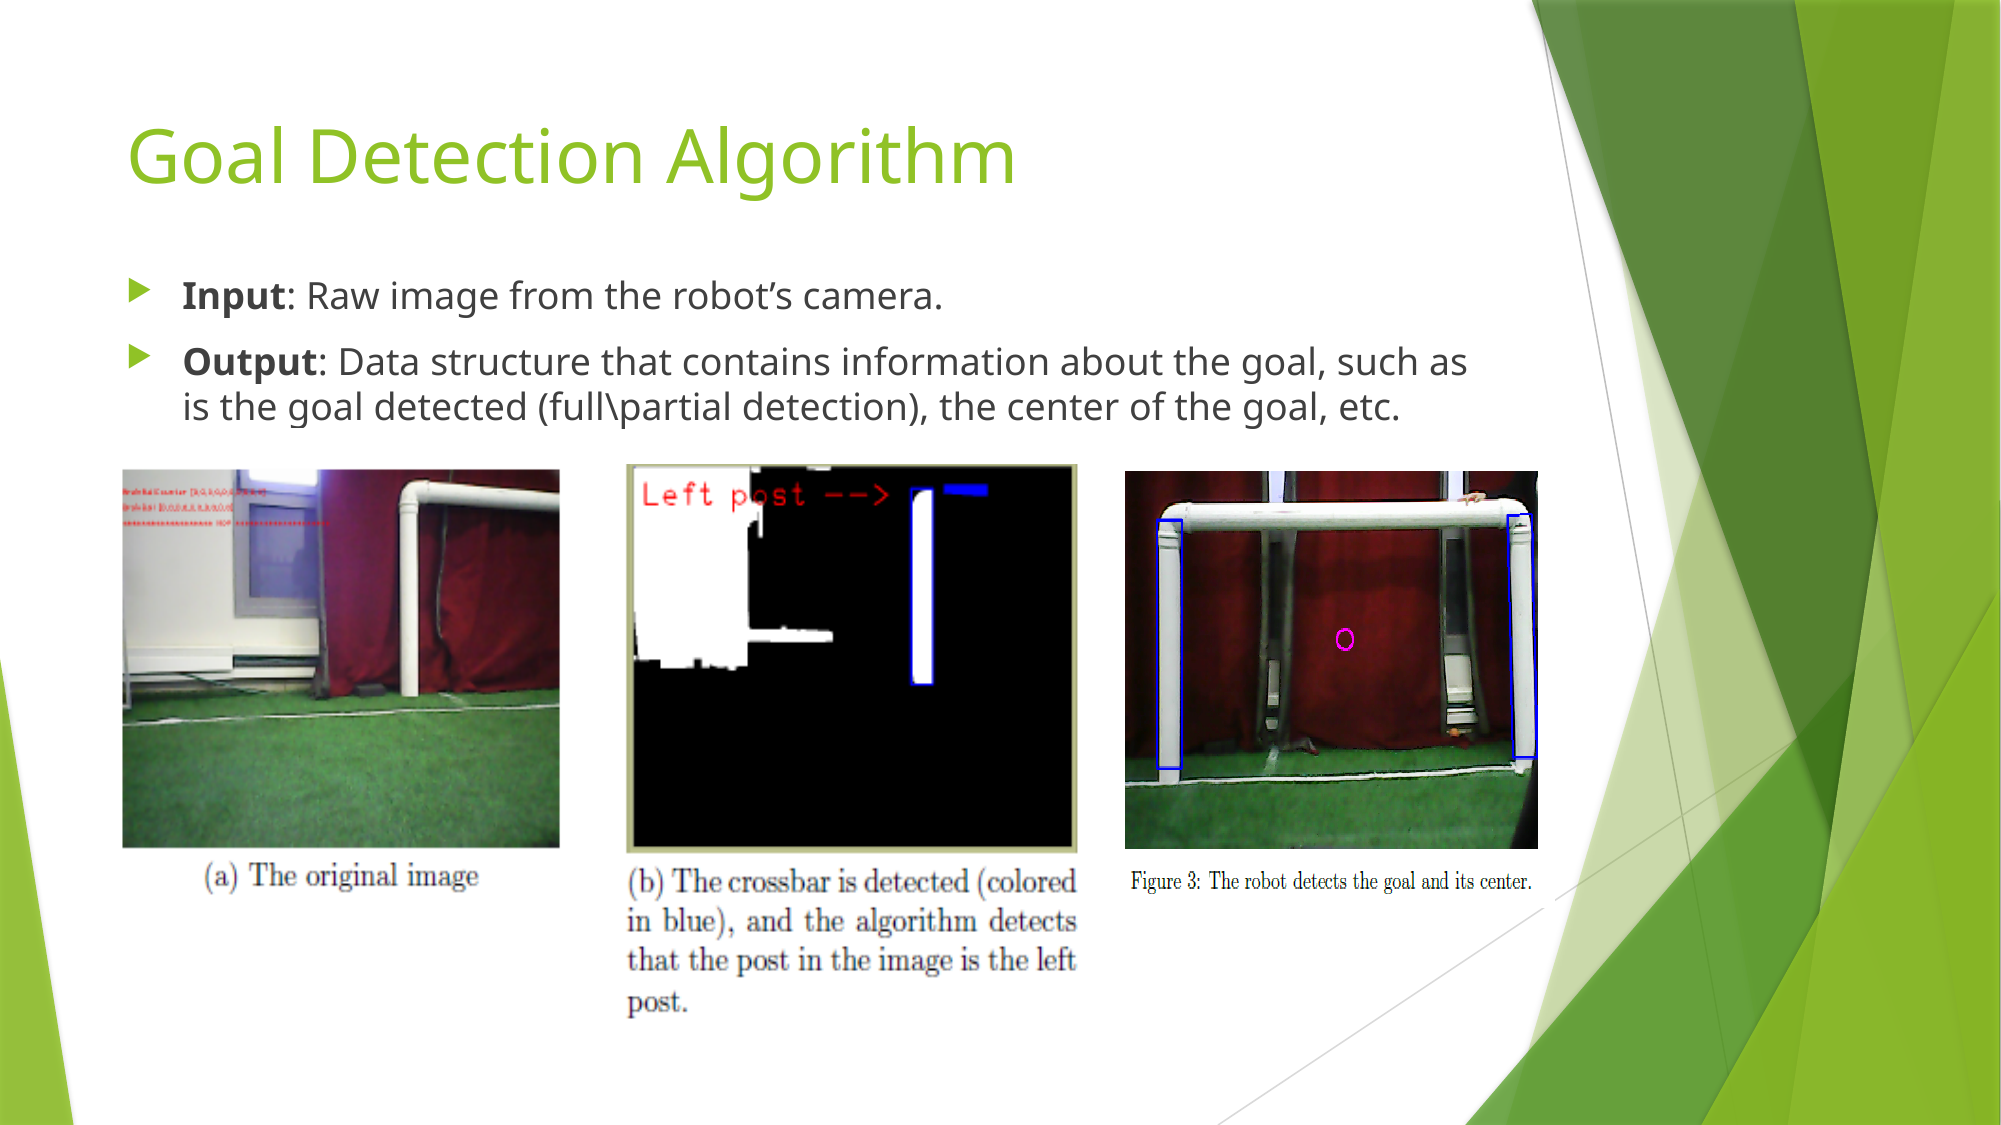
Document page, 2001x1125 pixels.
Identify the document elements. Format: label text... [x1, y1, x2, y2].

list Input: Raw image from the robot’s camera. Output: Data structure that contains information about the goal, such as is the goal detected (full\partial detection), the center of the goal, etc. [111, 264, 1492, 426]
title Goal Detection Algorithm [111, 101, 1522, 266]
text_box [88, 427, 1556, 1032]
